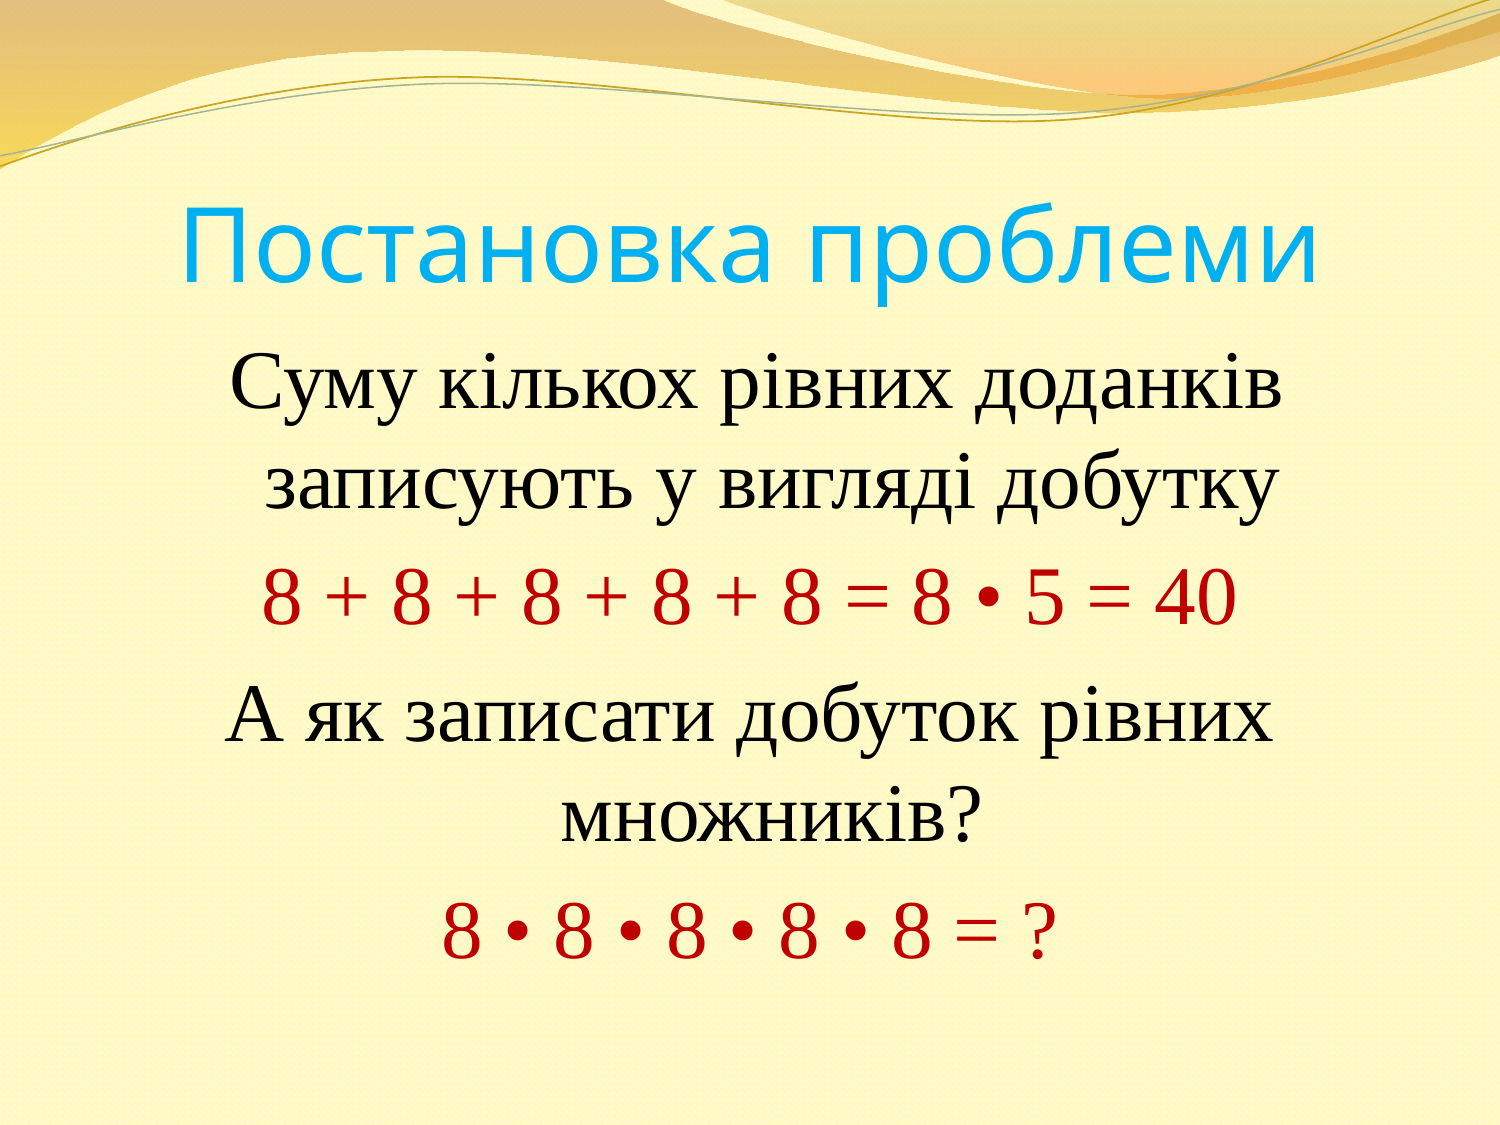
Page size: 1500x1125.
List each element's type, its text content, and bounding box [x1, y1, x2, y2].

list Суму кількох рівних доданків записують у вигляді добутку 8 + 8 + 8 + 8 + 8 = 8 • 5 = 40 А як записати добуток рівних множників? 8 • 8 • 8 • 8 • 8 = ? [75, 317, 1425, 1038]
title Постановка проблеми [75, 115, 1425, 303]
